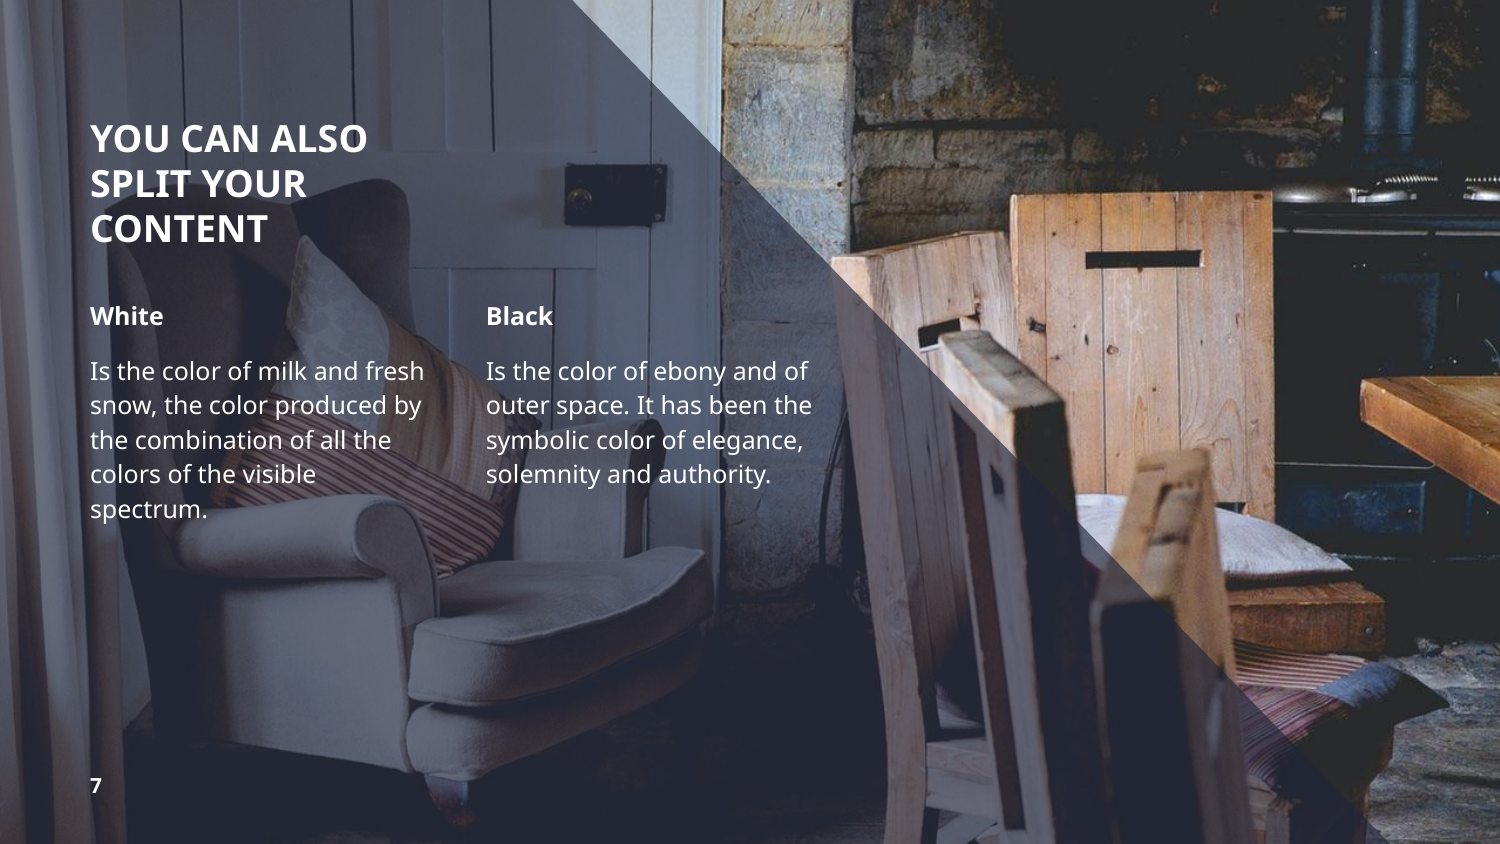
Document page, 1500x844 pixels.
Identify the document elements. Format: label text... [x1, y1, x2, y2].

title YOU CAN ALSO SPLIT YOUR CONTENT [75, 161, 467, 265]
slide_number 7 [75, 766, 165, 807]
list Black Is the color of ebony and of outer space. It has been the symbolic color of elegance, solemnity and authority. [470, 280, 845, 732]
list White Is the color of milk and fresh snow, the color produced by the combination of all the colors of the visible spectrum. [75, 280, 449, 732]
picture [574, 0, 1500, 844]
